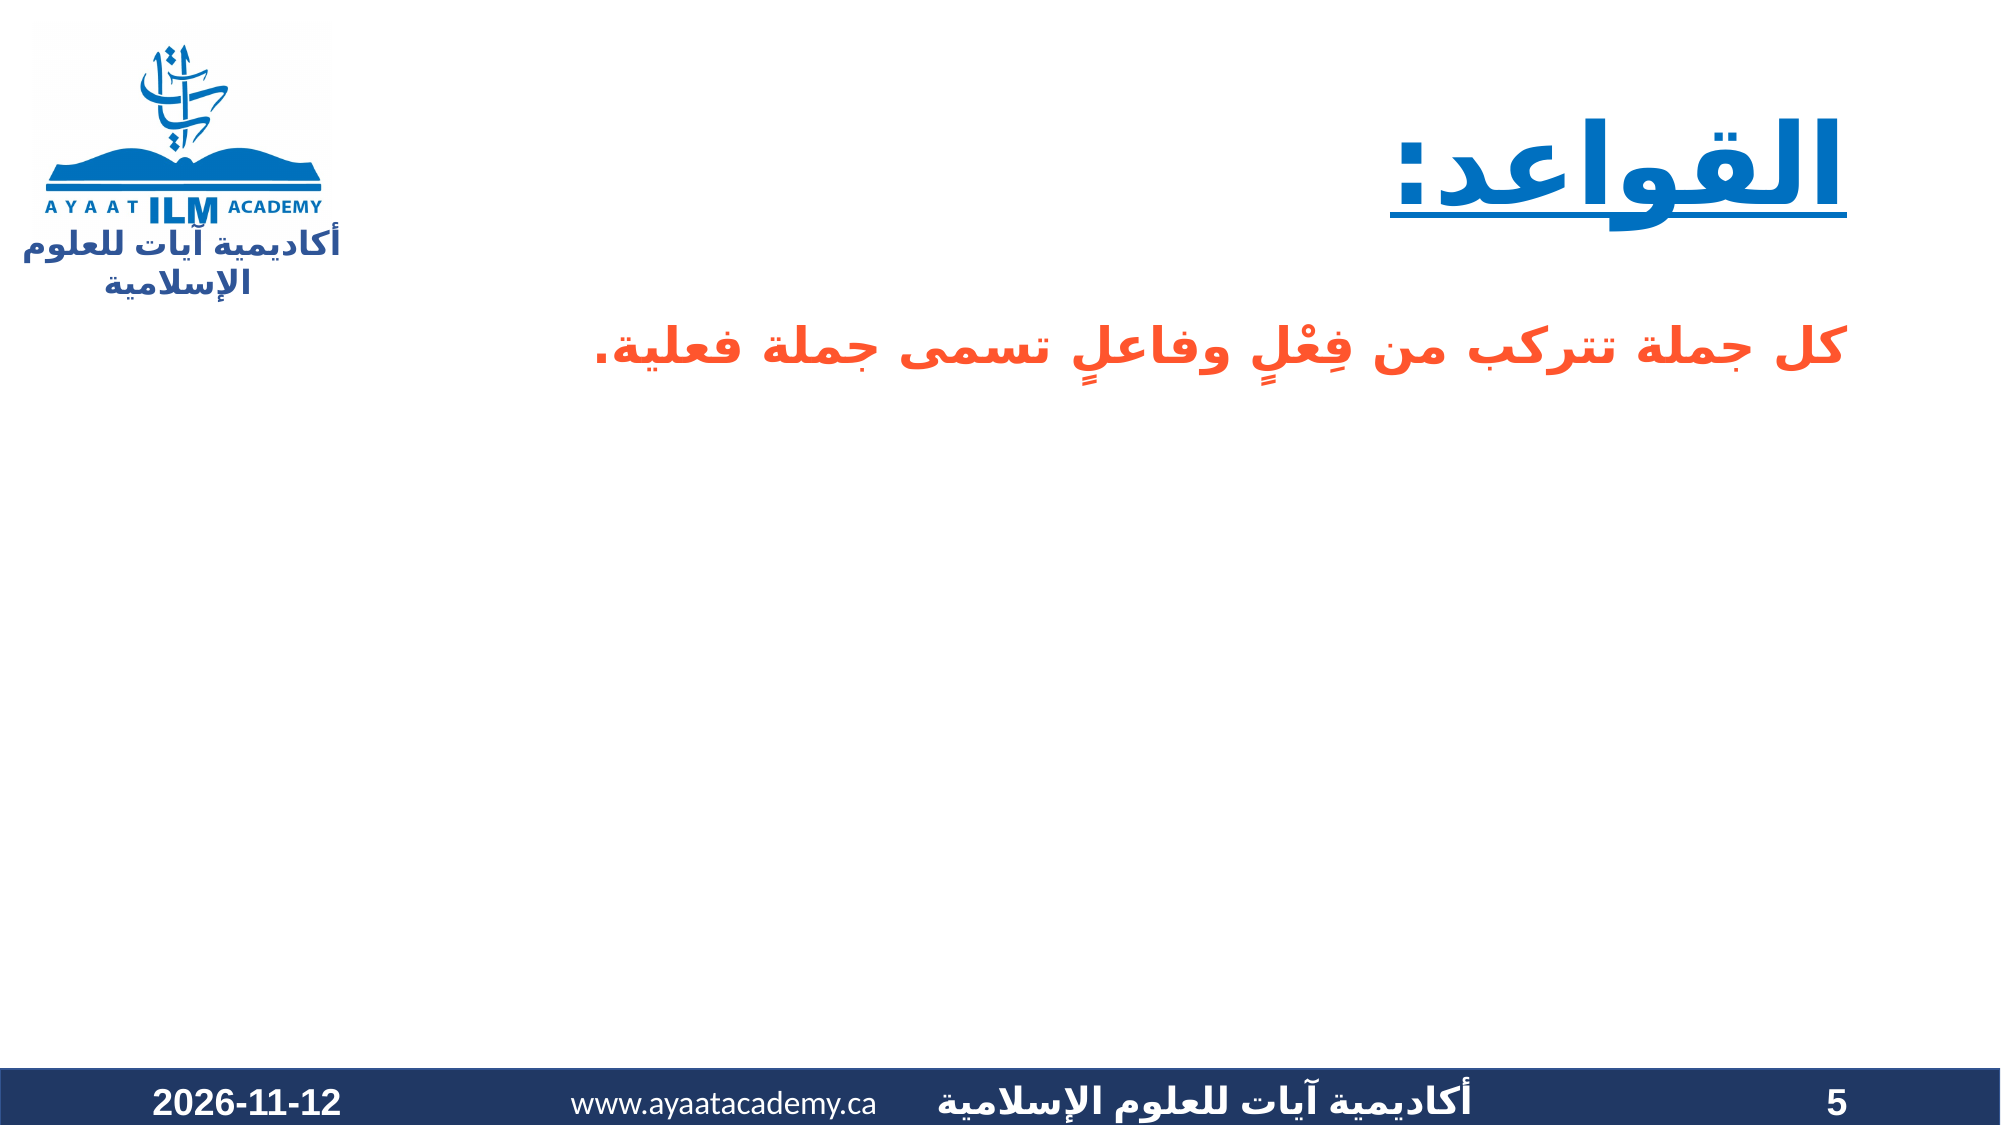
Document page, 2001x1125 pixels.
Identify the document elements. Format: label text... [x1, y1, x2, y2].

list كل جملة تتركب من فِعْلٍ وفاعلٍ تسمى جملة فعلية. [102, 306, 1863, 833]
picture [32, 21, 332, 241]
slide_number 5 [1412, 1070, 1863, 1125]
title القواعد: [137, 59, 1863, 278]
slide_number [137, 1070, 588, 1125]
